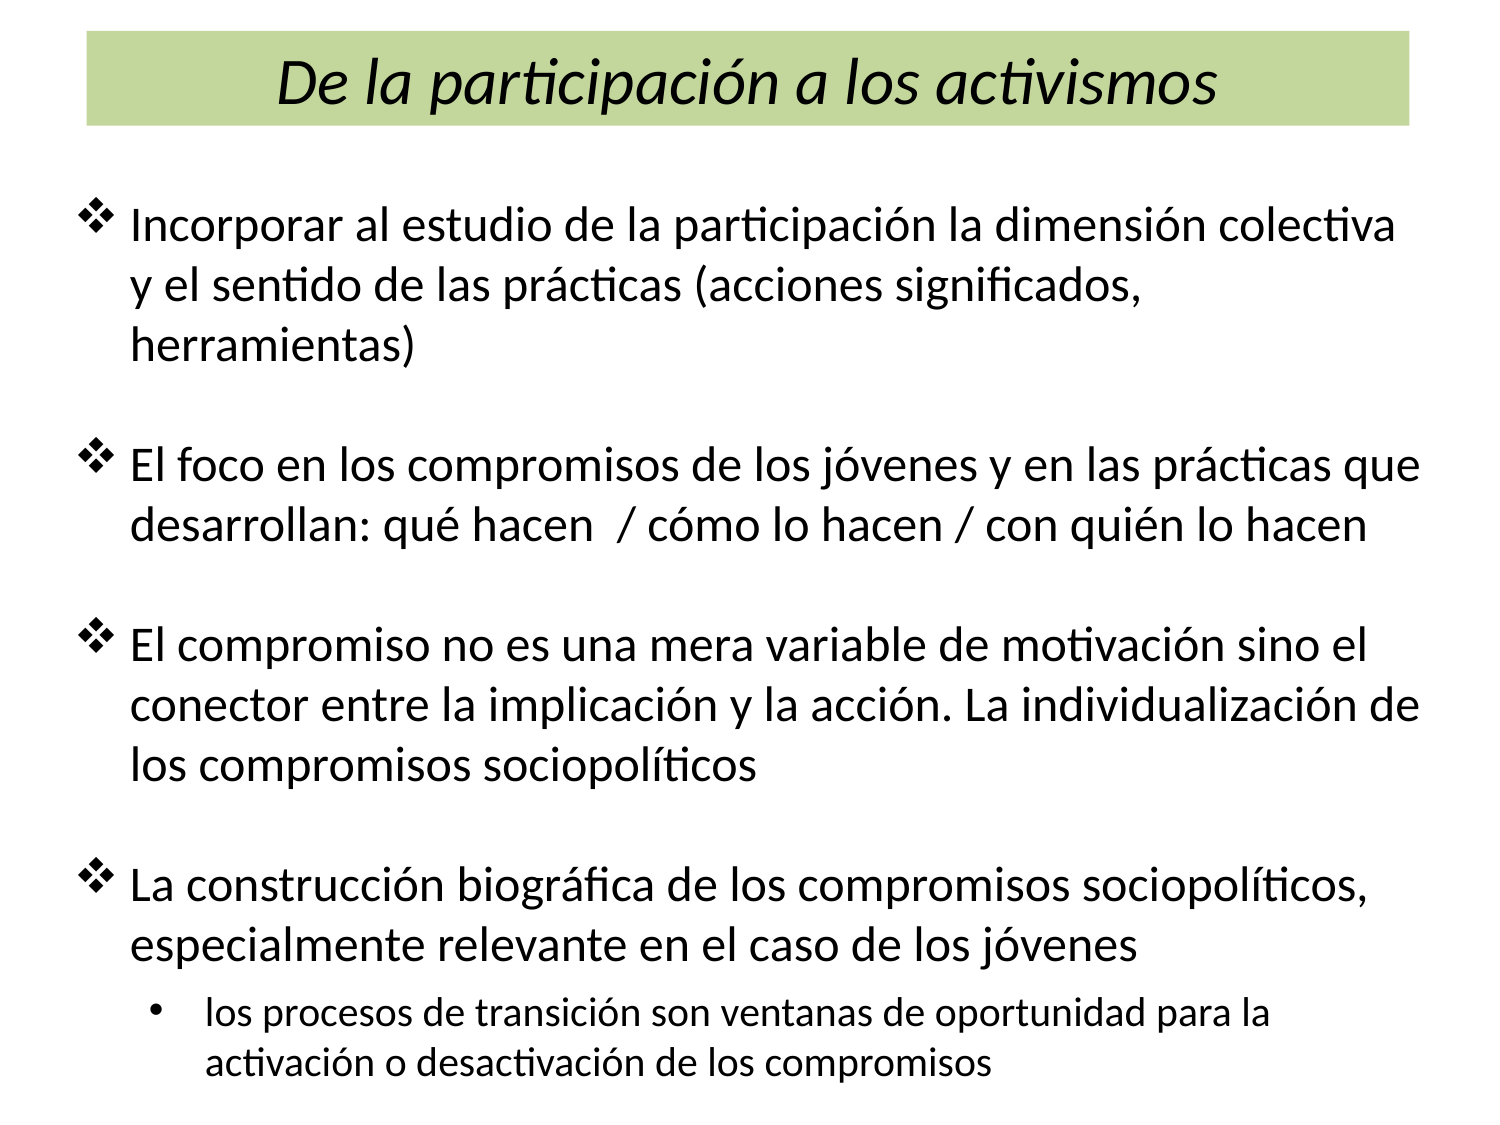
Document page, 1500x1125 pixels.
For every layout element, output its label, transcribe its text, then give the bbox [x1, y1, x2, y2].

text_box Incorporar al estudio de la participación la dimensión colectiva y el sentido de las prácticas (acciones significados, herramientas) El foco en los compromisos de los jóvenes y en las prácticas que desarrollan: qué hacen / cómo lo hacen / con quién lo hacen El compromiso no es una mera variable de motivación sino el conector entre la implicación y la acción. La individualización de los compromisos sociopolíticos La construcción biográfica de los compromisos sociopolíticos, especialmente relevante en el caso de los jóvenes los procesos de transición son ventanas de oportunidad para la activación o desactivación de los compromisos [58, 184, 1442, 1125]
text_box De la participación a los activismos [86, 30, 1410, 126]
